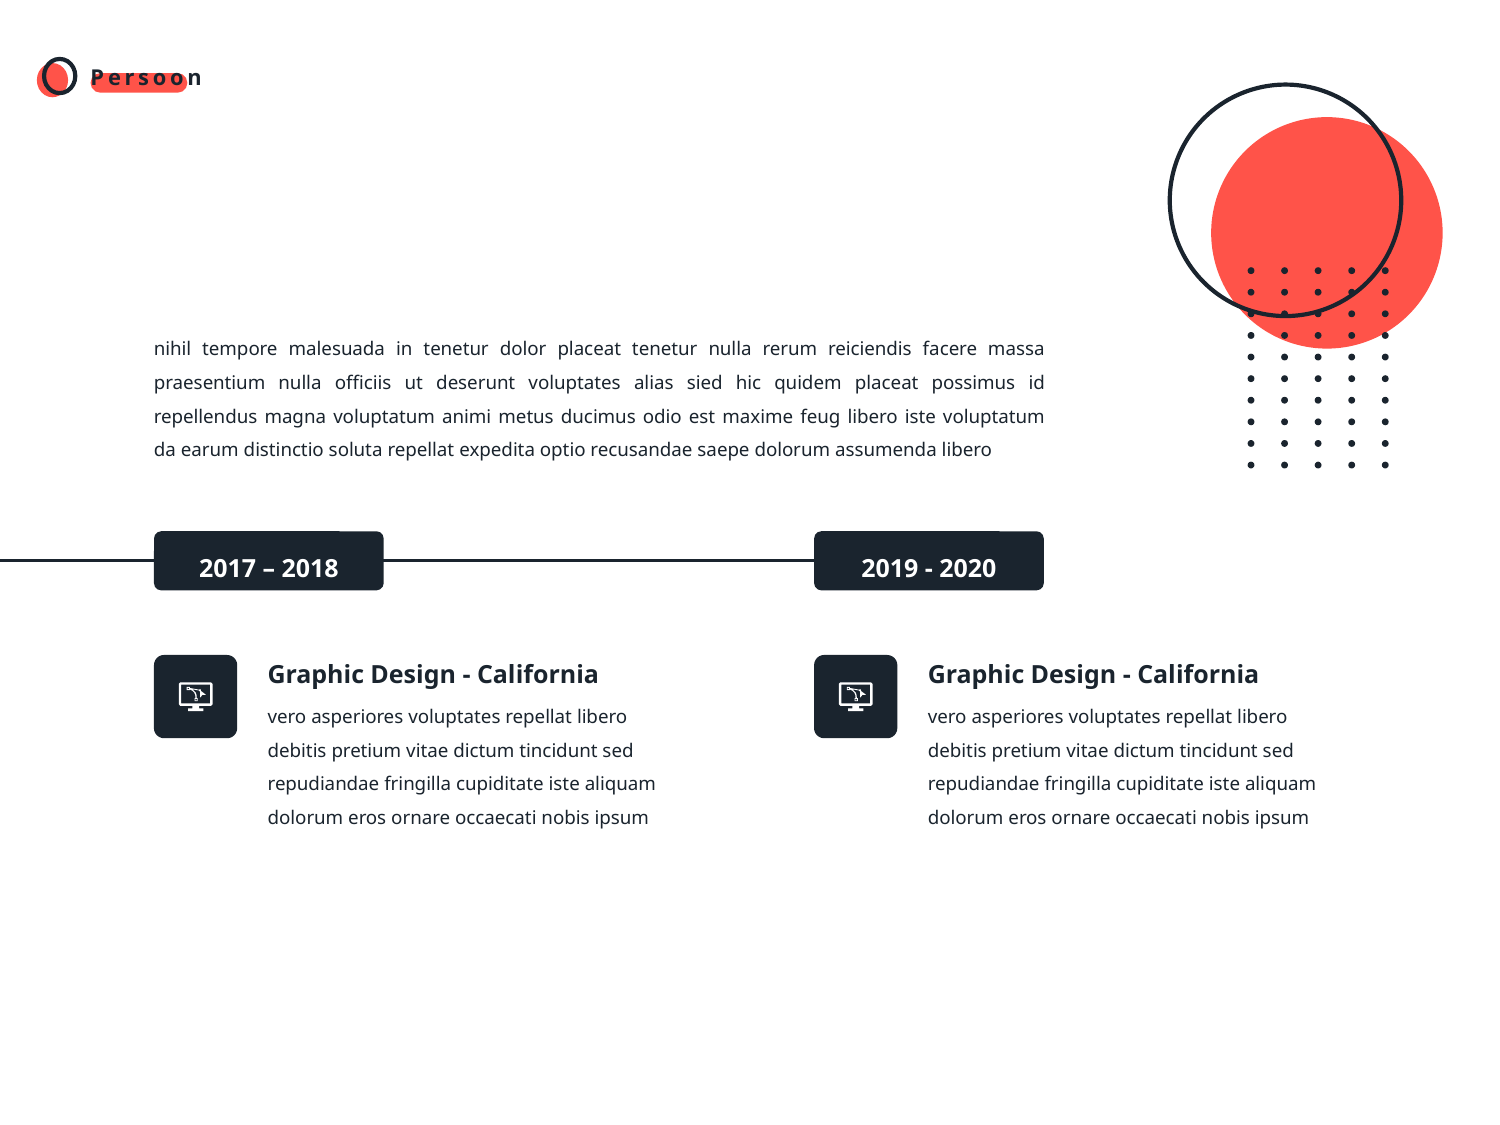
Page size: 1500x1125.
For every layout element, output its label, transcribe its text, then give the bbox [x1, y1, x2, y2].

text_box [1169, 84, 1443, 349]
text_box 2017 – 2018 [163, 538, 374, 583]
text_box 2019 - 2020 [823, 538, 1035, 583]
text_box Graphic Design - California [267, 643, 655, 689]
text_box [152, 530, 385, 592]
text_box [1247, 267, 1389, 469]
text_box Graphic Design - California [927, 643, 1315, 689]
text_box vero asperiores voluptates repellat libero debitis pretium vitae dictum tincidunt sed repudiandae fringilla cupiditate iste aliquam dolorum eros ornare occaecati nobis ipsum [267, 693, 686, 829]
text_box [838, 682, 873, 711]
text_box vero asperiores voluptates repellat libero debitis pretium vitae dictum tincidunt sed repudiandae fringilla cupiditate iste aliquam dolorum eros ornare occaecati nobis ipsum [927, 693, 1346, 829]
text_box [812, 653, 899, 740]
text_box nihil tempore malesuada in tenetur dolor placeat tenetur nulla rerum reiciendis facere massa praesentium nulla officiis ut deserunt voluptates alias sied hic quidem placeat possimus id repellendus magna voluptatum animi metus ducimus odio est maxime feug libero iste voluptatum da earum distinctio soluta repellat expedita optio recusandae saepe dolorum assumenda libero [154, 325, 1044, 461]
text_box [178, 682, 213, 711]
text_box [813, 530, 1045, 592]
text_box [152, 653, 239, 740]
